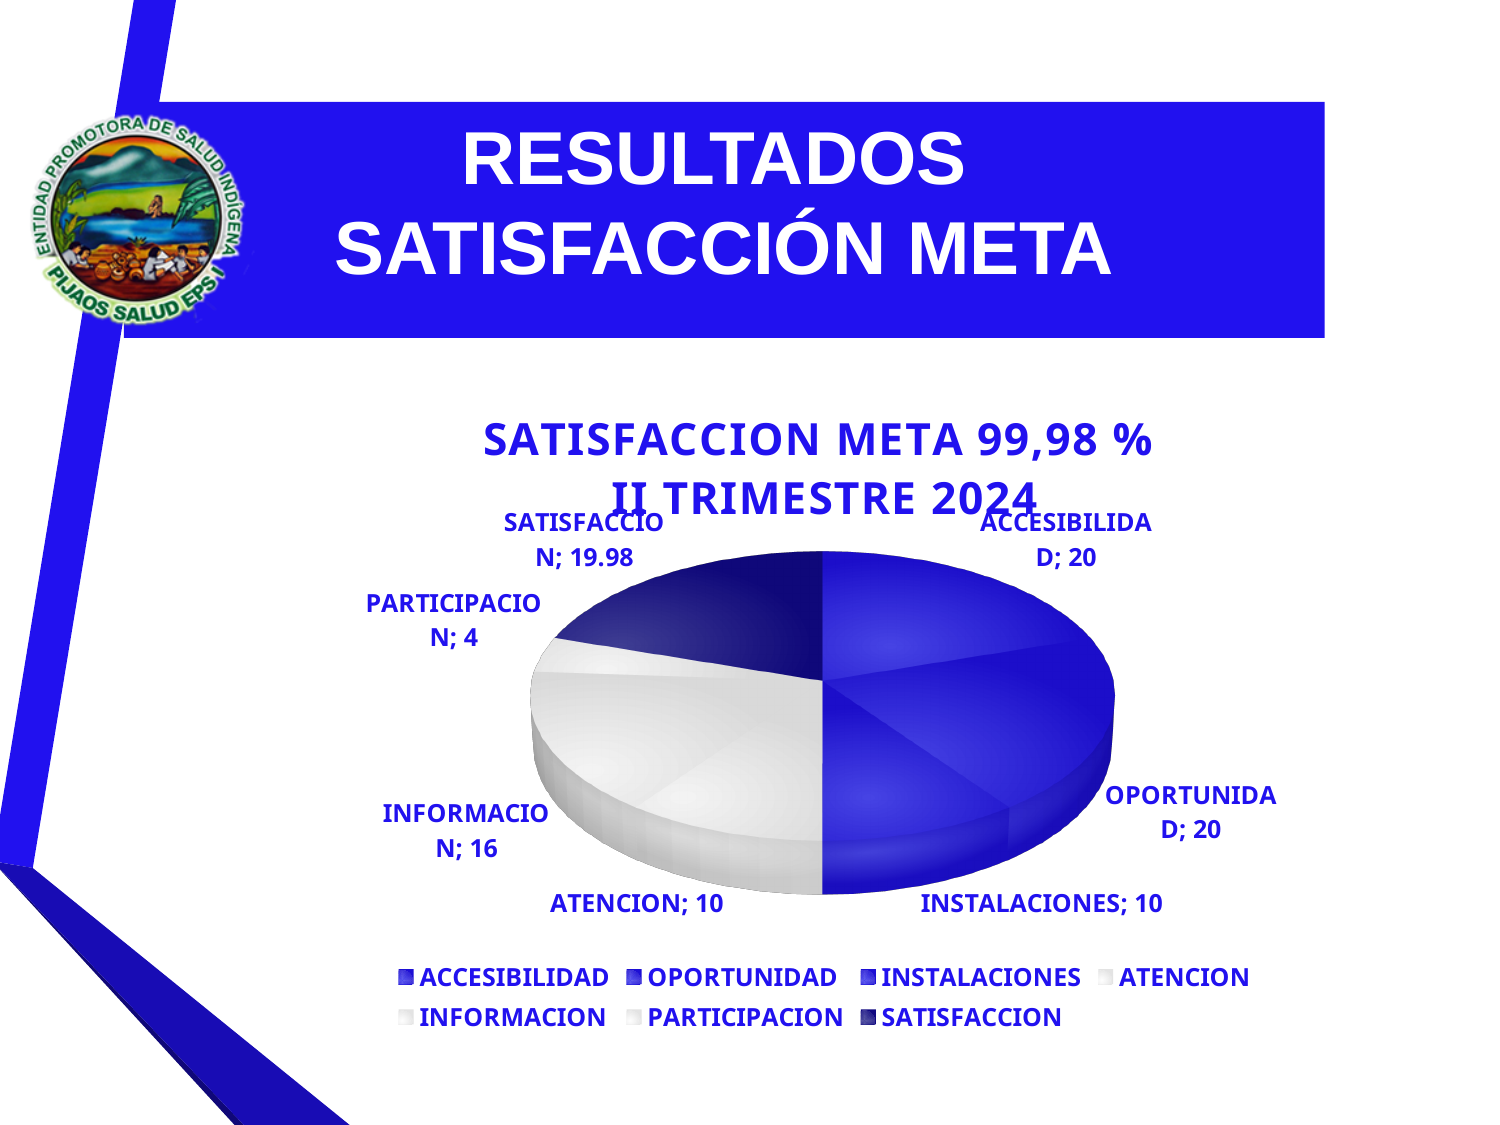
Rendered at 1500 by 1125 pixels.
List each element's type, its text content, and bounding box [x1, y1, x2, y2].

chart [324, 373, 1325, 1041]
text_box RESULTADOS SATISFACCIÓN META [123, 101, 1325, 338]
picture [29, 113, 256, 327]
